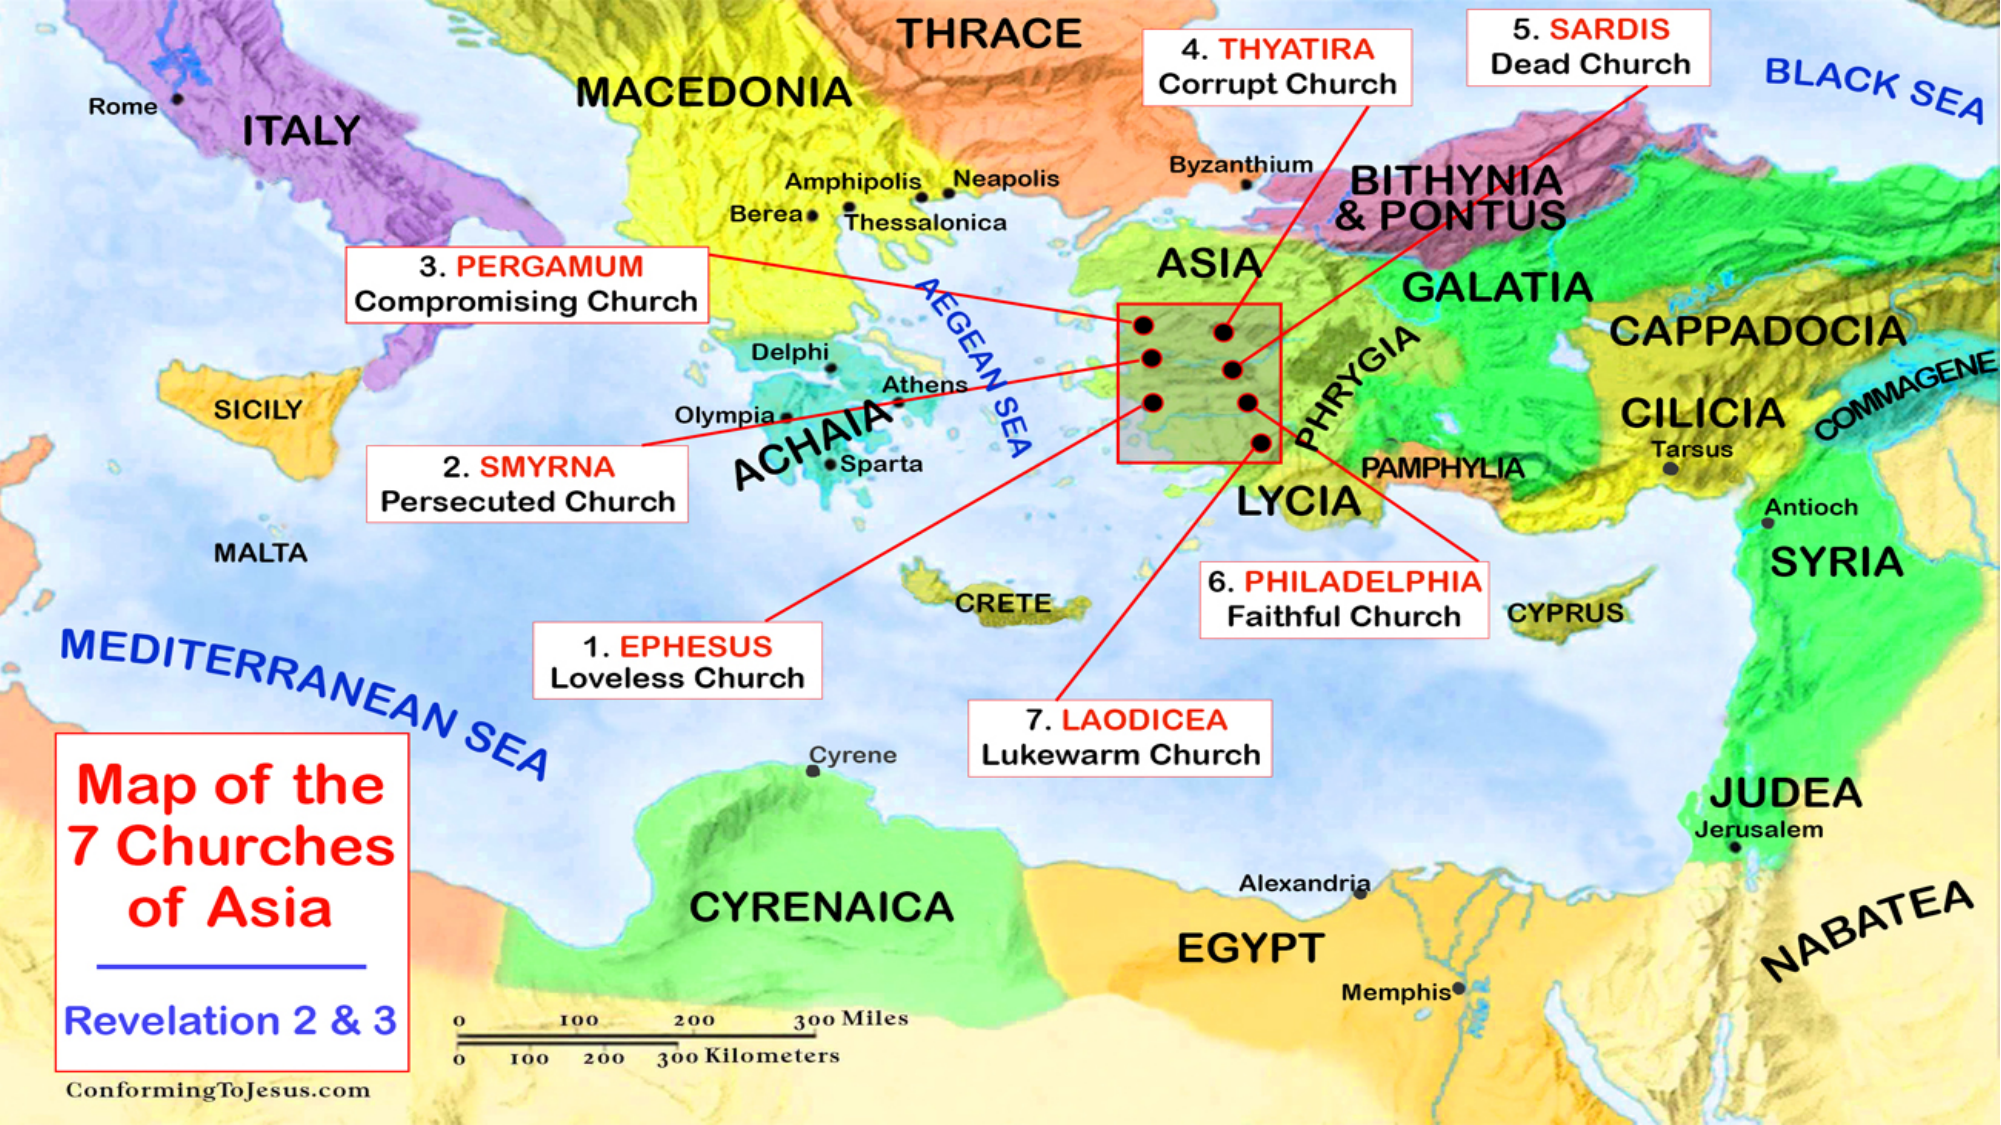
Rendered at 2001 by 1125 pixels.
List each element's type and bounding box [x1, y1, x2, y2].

list [0, 0, 2000, 1125]
